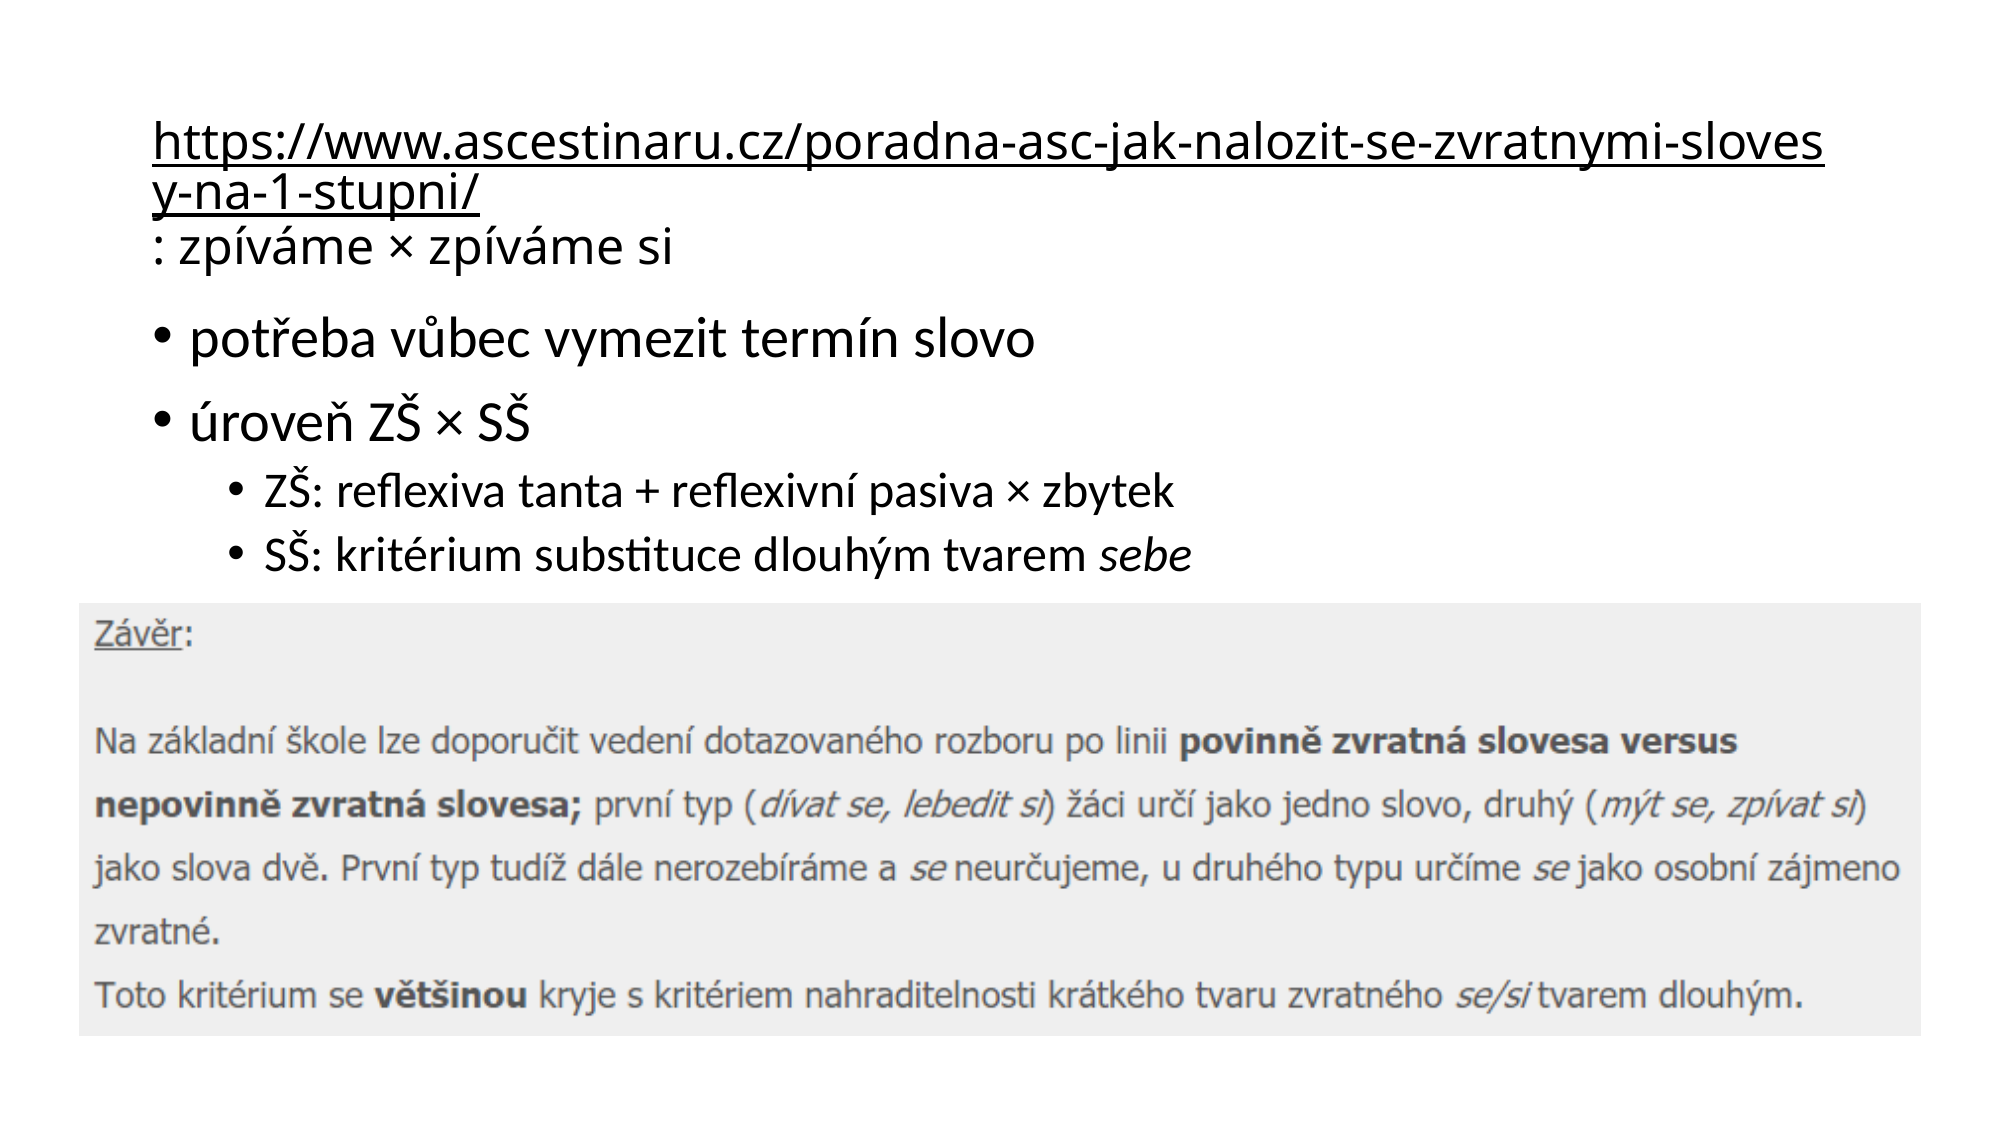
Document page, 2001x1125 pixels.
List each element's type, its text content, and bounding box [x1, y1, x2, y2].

picture [79, 603, 1921, 1036]
title https://www.ascestinaru.cz/poradna-asc-jak-nalozit-se-zvratnymi-slovesy-na-1-stupni/: zpíváme × zpíváme si [137, 59, 1863, 278]
list potřeba vůbec vymezit termín slovo úroveň ZŠ × SŠ ZŠ: reflexiva tanta + reflexivní pasiva × zbytek SŠ: kritérium substituce dlouhým tvarem sebe [137, 299, 1863, 603]
